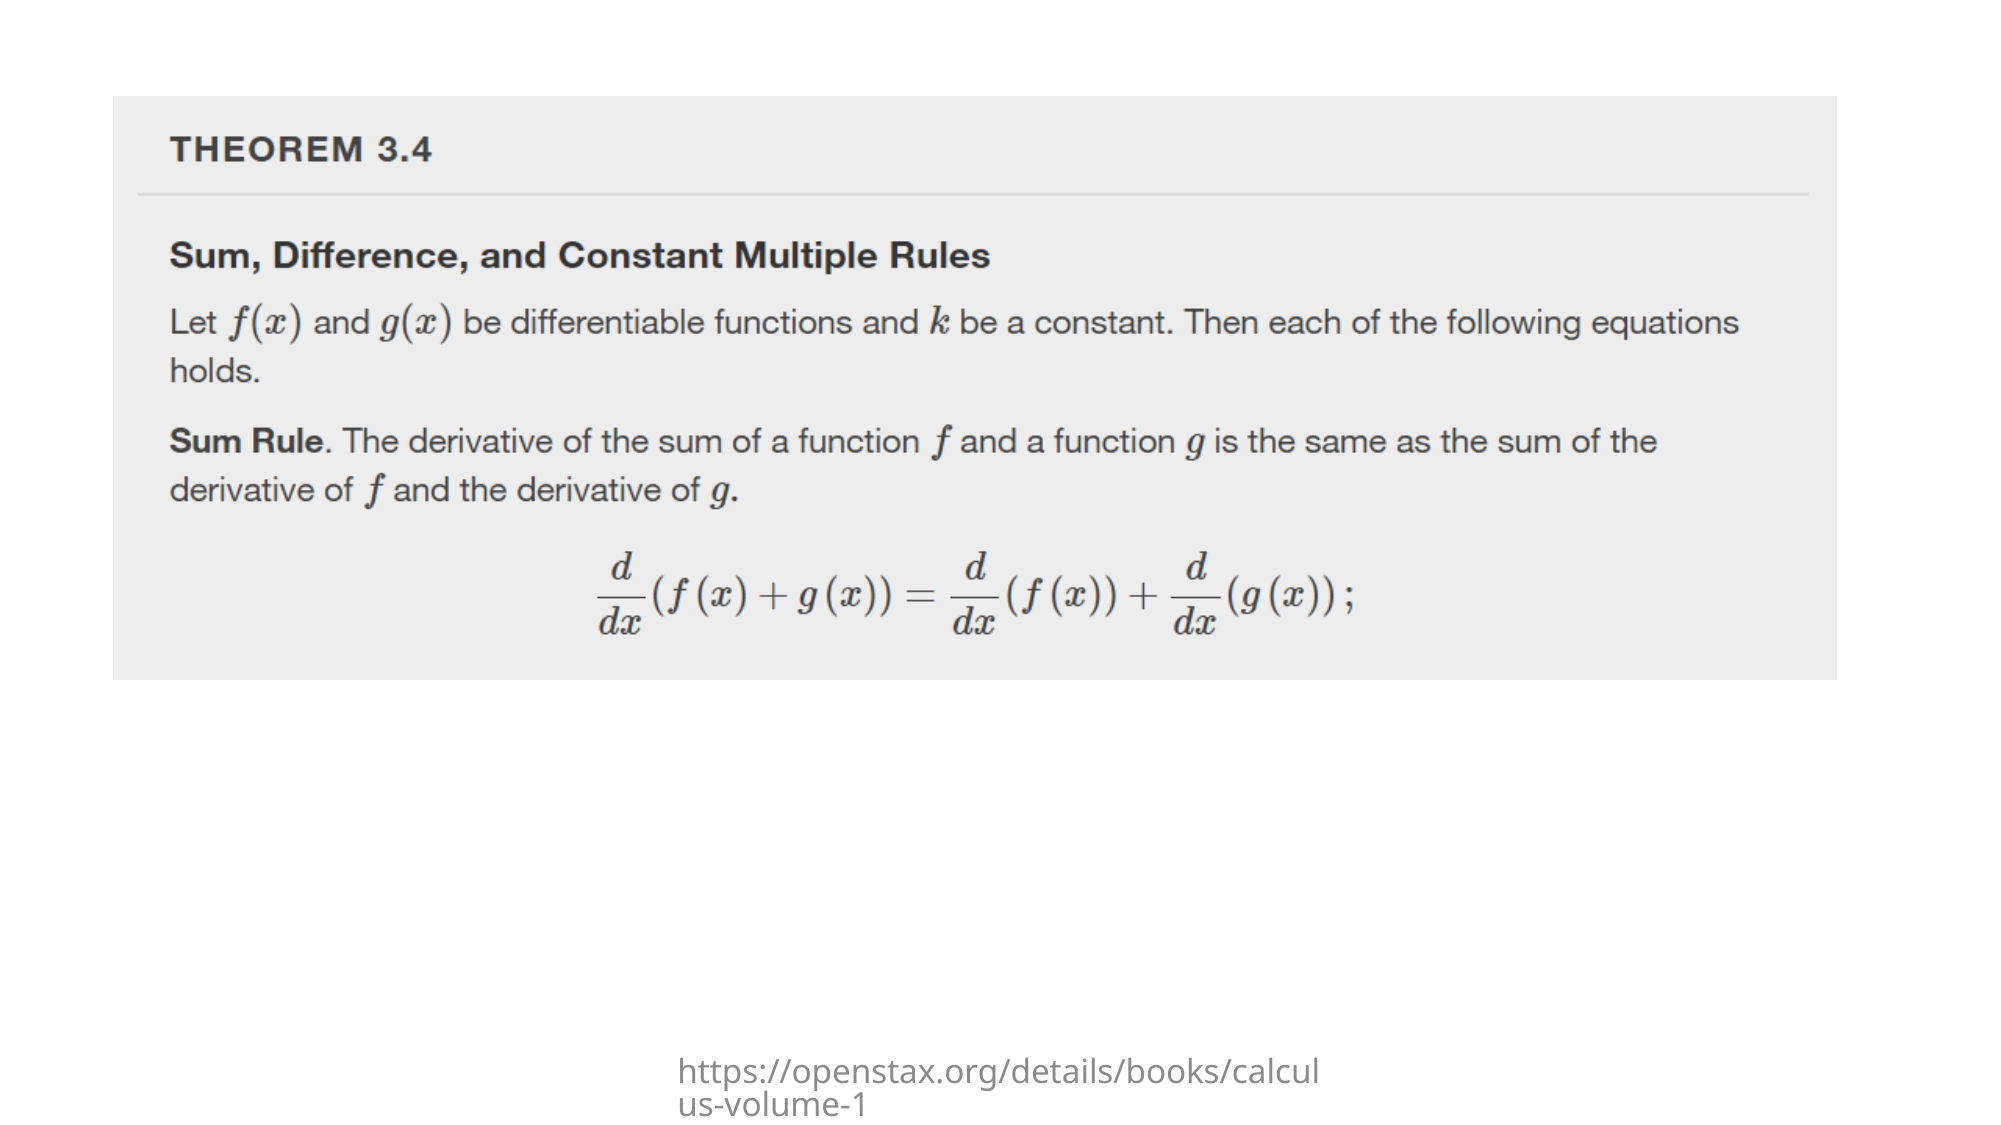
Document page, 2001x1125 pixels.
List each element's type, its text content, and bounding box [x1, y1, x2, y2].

footer https://openstax.org/details/books/calculus-volume-1 [662, 1042, 1338, 1103]
picture [113, 96, 1837, 680]
